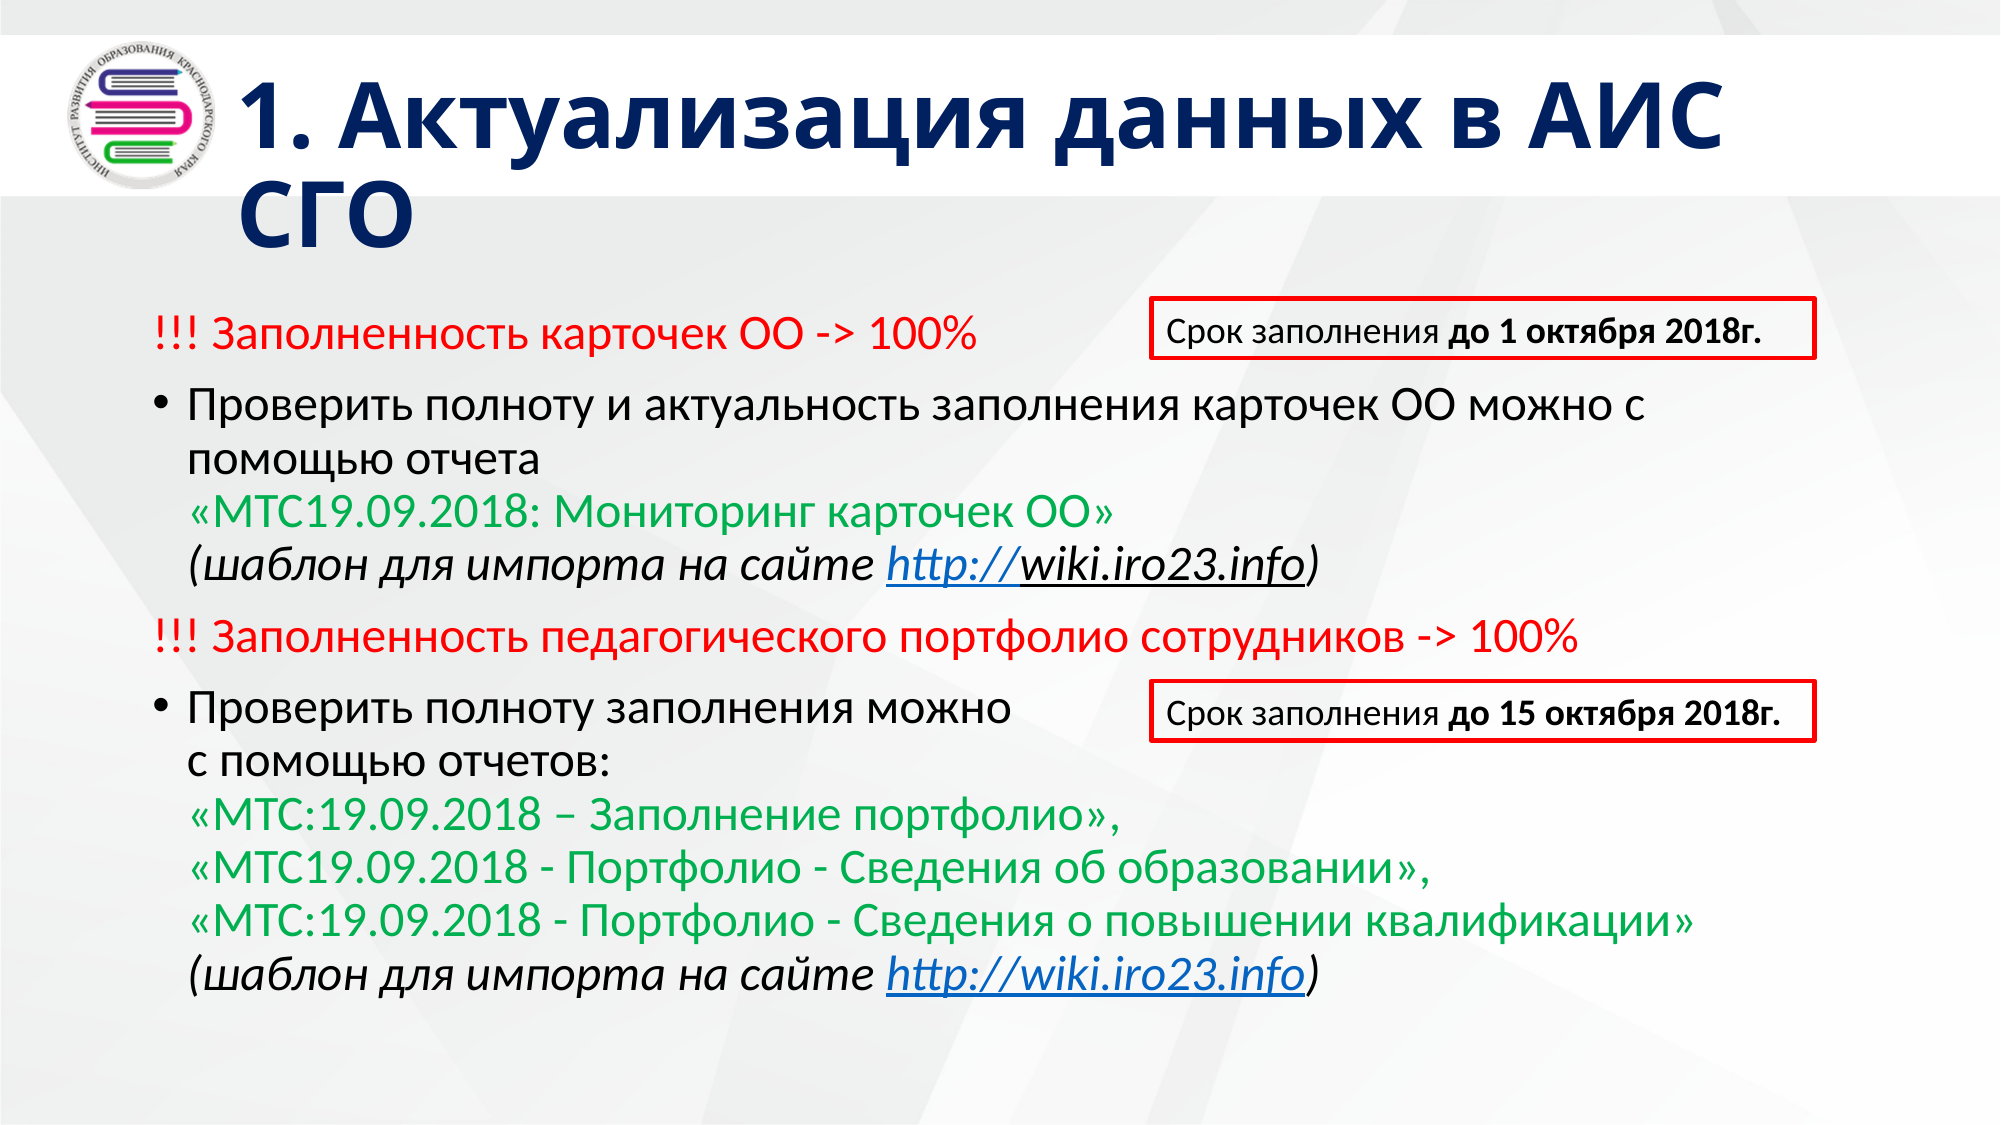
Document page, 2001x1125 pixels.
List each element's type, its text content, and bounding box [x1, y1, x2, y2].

text_box Срок заполнения до 1 октября 2018г. [1151, 298, 1815, 358]
title 1. Актуализация данных в АИС СГО [221, 59, 1863, 278]
list !!! Заполненность карточек ОО -> 100% Проверить полноту и актуальность заполнения карточек ОО можно с помощью отчета «МТС19.09.2018: Мониторинг карточек ОО» (шаблон для импорта на сайте http://wiki.iro23.info) !!! Заполненность педагогического портфолио сотрудников -> 100% Проверить полноту заполнения можно с помощью отчетов: «МТС:19.09.2018 – Заполнение портфолио», «МТС19.09.2018 - Портфолио - Сведения об образовании», «МТС:19.09.2018 - Портфолио - Сведения о повышении квалификации» (шаблон для импорта на сайте http://wiki.iro23.info) [137, 299, 1863, 1014]
text_box Срок заполнения до 15 октября 2018г. [1151, 680, 1815, 741]
picture [0, 0, 2001, 1125]
